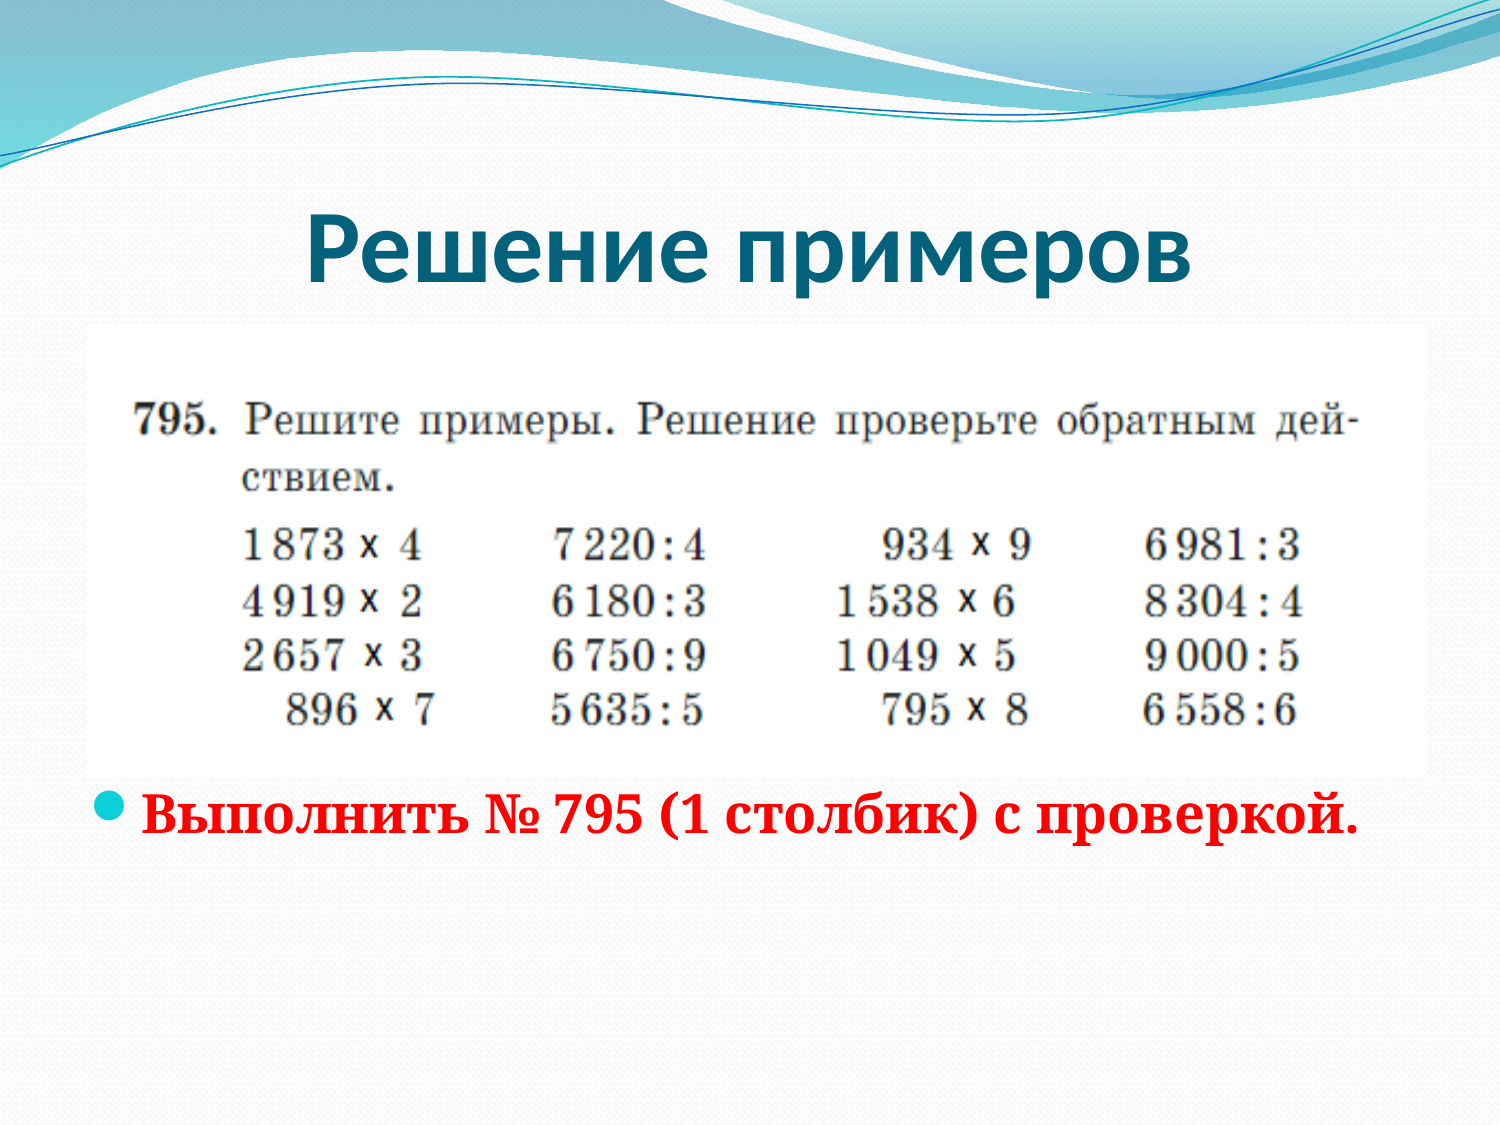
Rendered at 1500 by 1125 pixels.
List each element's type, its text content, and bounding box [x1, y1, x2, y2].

list Выполнить № 795 (1 столбик) с проверкой. [75, 317, 1425, 1038]
picture [87, 324, 1426, 776]
title Решение примеров [75, 115, 1425, 303]
